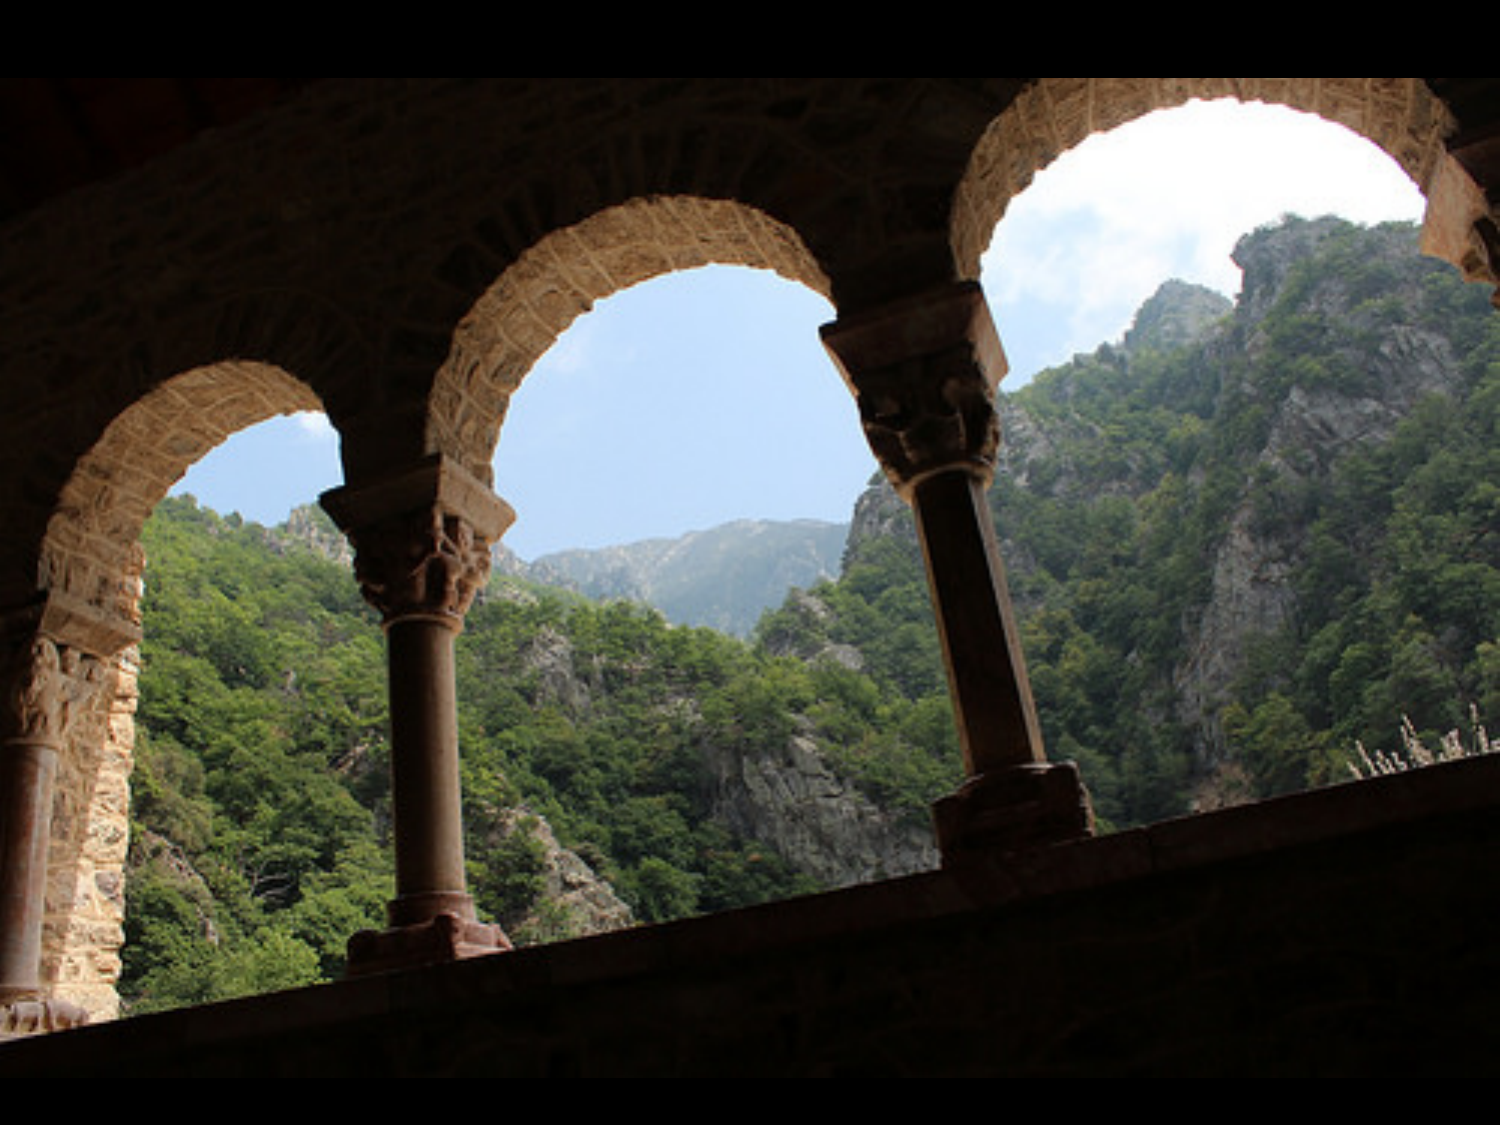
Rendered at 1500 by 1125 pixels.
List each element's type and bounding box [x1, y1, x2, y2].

picture [0, 77, 1500, 1078]
